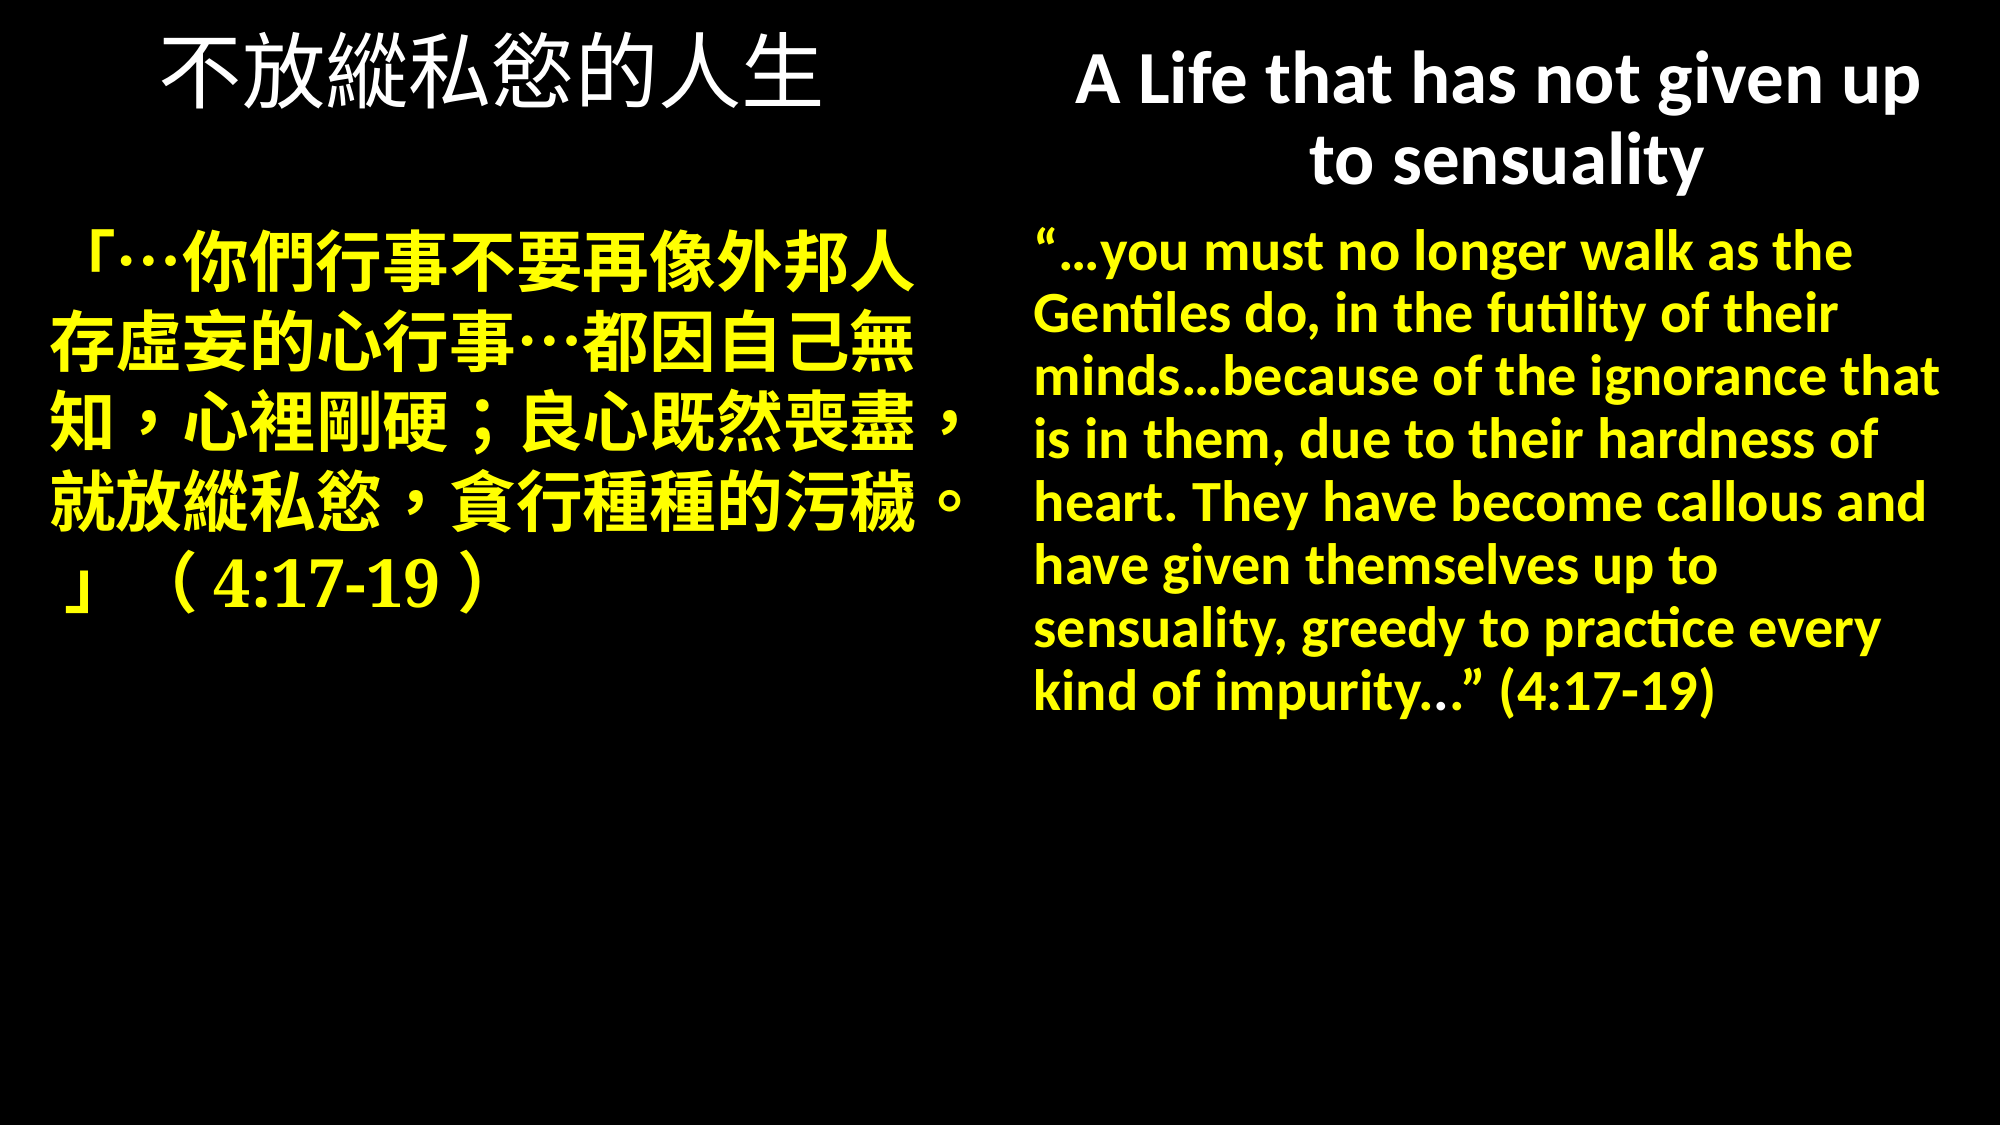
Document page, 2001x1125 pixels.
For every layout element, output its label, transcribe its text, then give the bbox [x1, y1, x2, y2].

text_box “…you must no longer walk as the Gentiles do, in the futility of their minds…because of the ignorance that is in them, due to their hardness of heart. They have become callous and have given themselves up to sensuality, greedy to practice every kind of impurity...” (4:17-19) [1018, 212, 1966, 1072]
text_box A Life that has not given up to sensuality [1050, 31, 1966, 212]
title 不放縱私慾的人生 [34, 22, 950, 212]
list 「…你們行事不要再像外邦人存虛妄的心行事…都因自己無知，心裡剛硬；良心既然喪盡，就放縱私慾，貪行種種的污穢。 」（4:17-19） [34, 212, 950, 1125]
